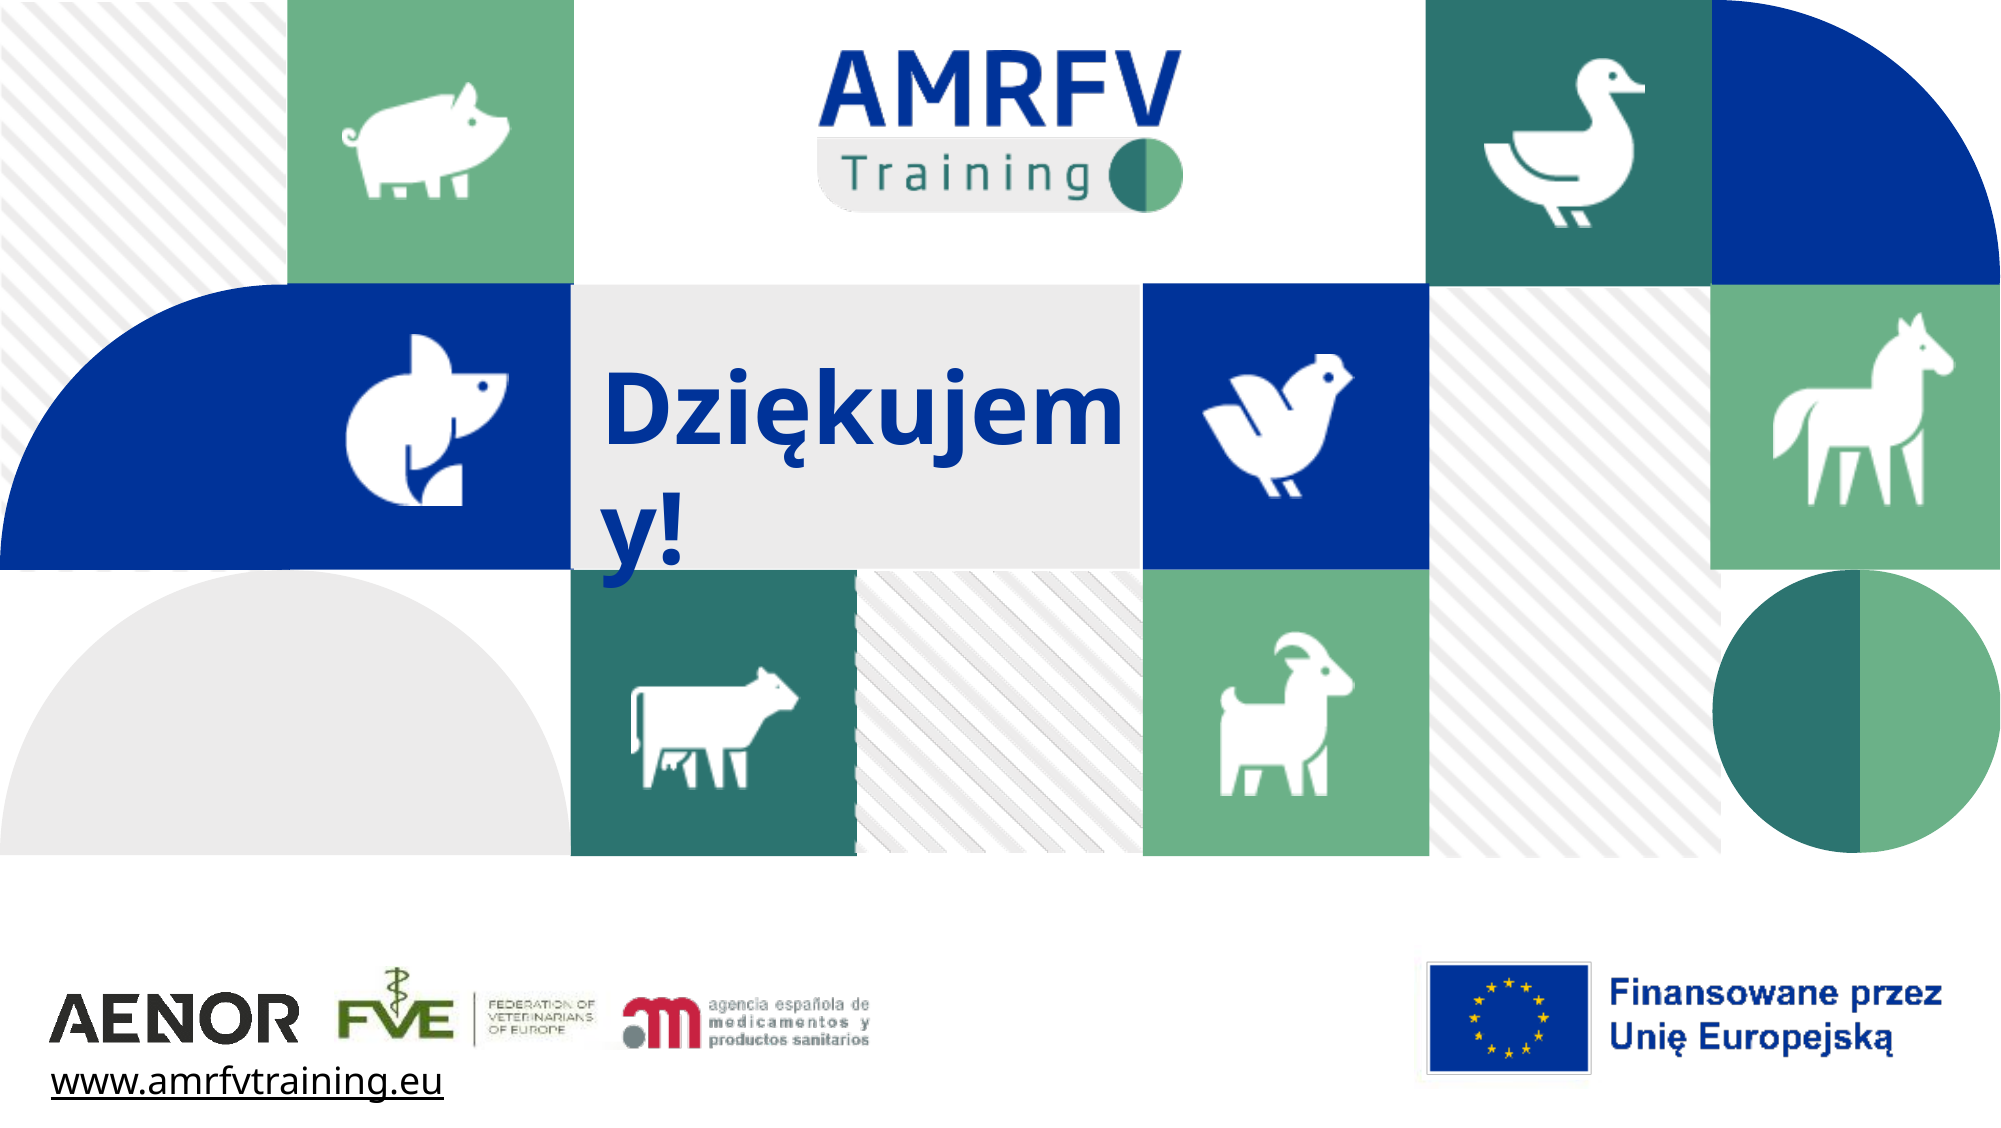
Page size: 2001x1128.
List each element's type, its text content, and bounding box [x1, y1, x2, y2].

text_box Dziękujemy! [585, 337, 1158, 466]
picture [1220, 631, 1355, 796]
picture [1484, 58, 1645, 228]
picture [817, 50, 1183, 213]
picture [0, 945, 878, 1050]
picture [0, 2, 286, 543]
picture [342, 82, 512, 200]
picture [1202, 354, 1355, 499]
picture [854, 571, 1142, 853]
picture [345, 334, 509, 506]
picture [631, 666, 801, 790]
picture [1414, 945, 1975, 1089]
picture [1425, 288, 1721, 858]
picture [1773, 312, 1956, 507]
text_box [1421, 938, 1978, 1081]
